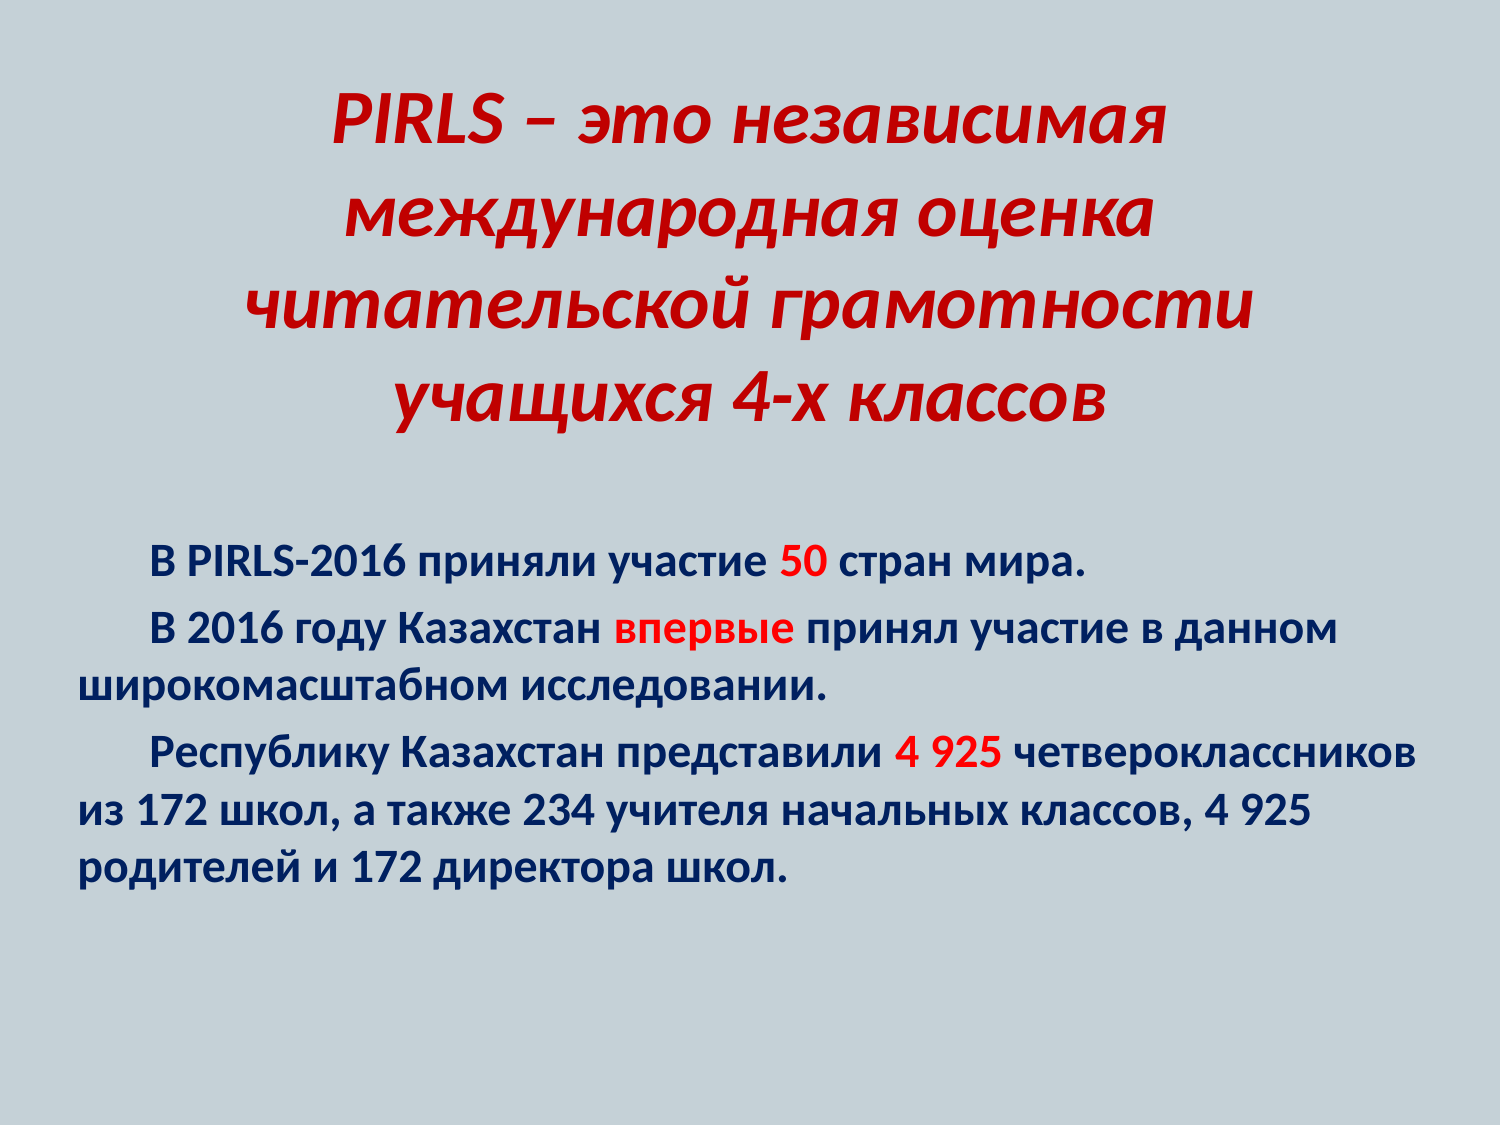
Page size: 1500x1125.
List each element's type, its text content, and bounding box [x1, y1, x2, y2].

subtitle В PIRLS-2016 приняли участие 50 стран мира. В 2016 году Казахстан впервые принял участие в данном широкомасштабном исследовании. Республику Казахстан представили 4 925 четвероклассников из 172 школ, а также 234 учителя начальных классов, 4 925 родителей и 172 директора школ. [62, 480, 1450, 1067]
title PIRLS – это независимая международная оценка читательской грамотности учащихся 4-х классов [112, 58, 1388, 446]
